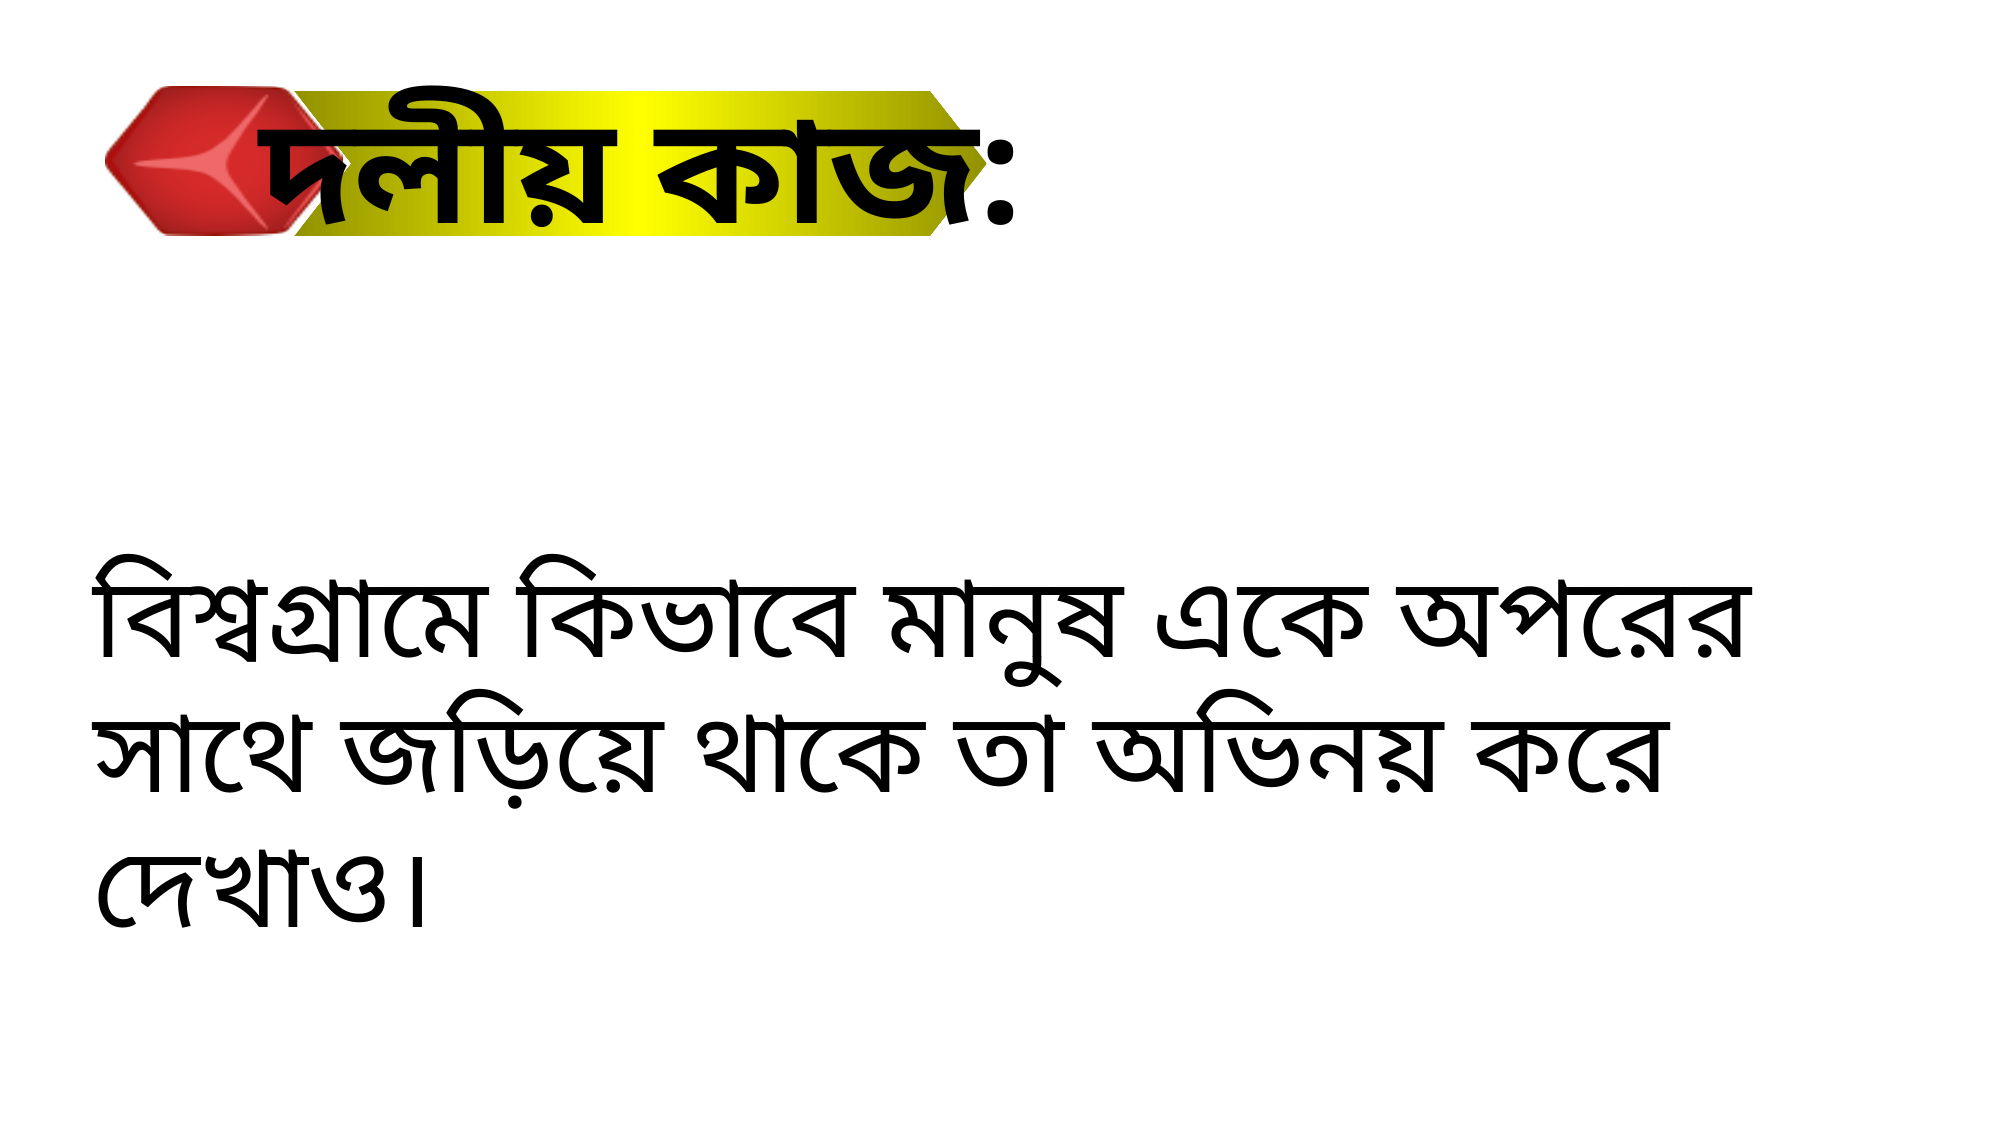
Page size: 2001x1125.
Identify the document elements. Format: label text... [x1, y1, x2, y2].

text_box বিশ্বগ্রামে কিভাবে মানুষ একে অপরের সাথে জড়িয়ে থাকে তা অভিনয় করে দেখাও। [79, 538, 1957, 958]
text_box দলীয় কাজ: [347, 91, 987, 236]
picture [104, 86, 343, 237]
